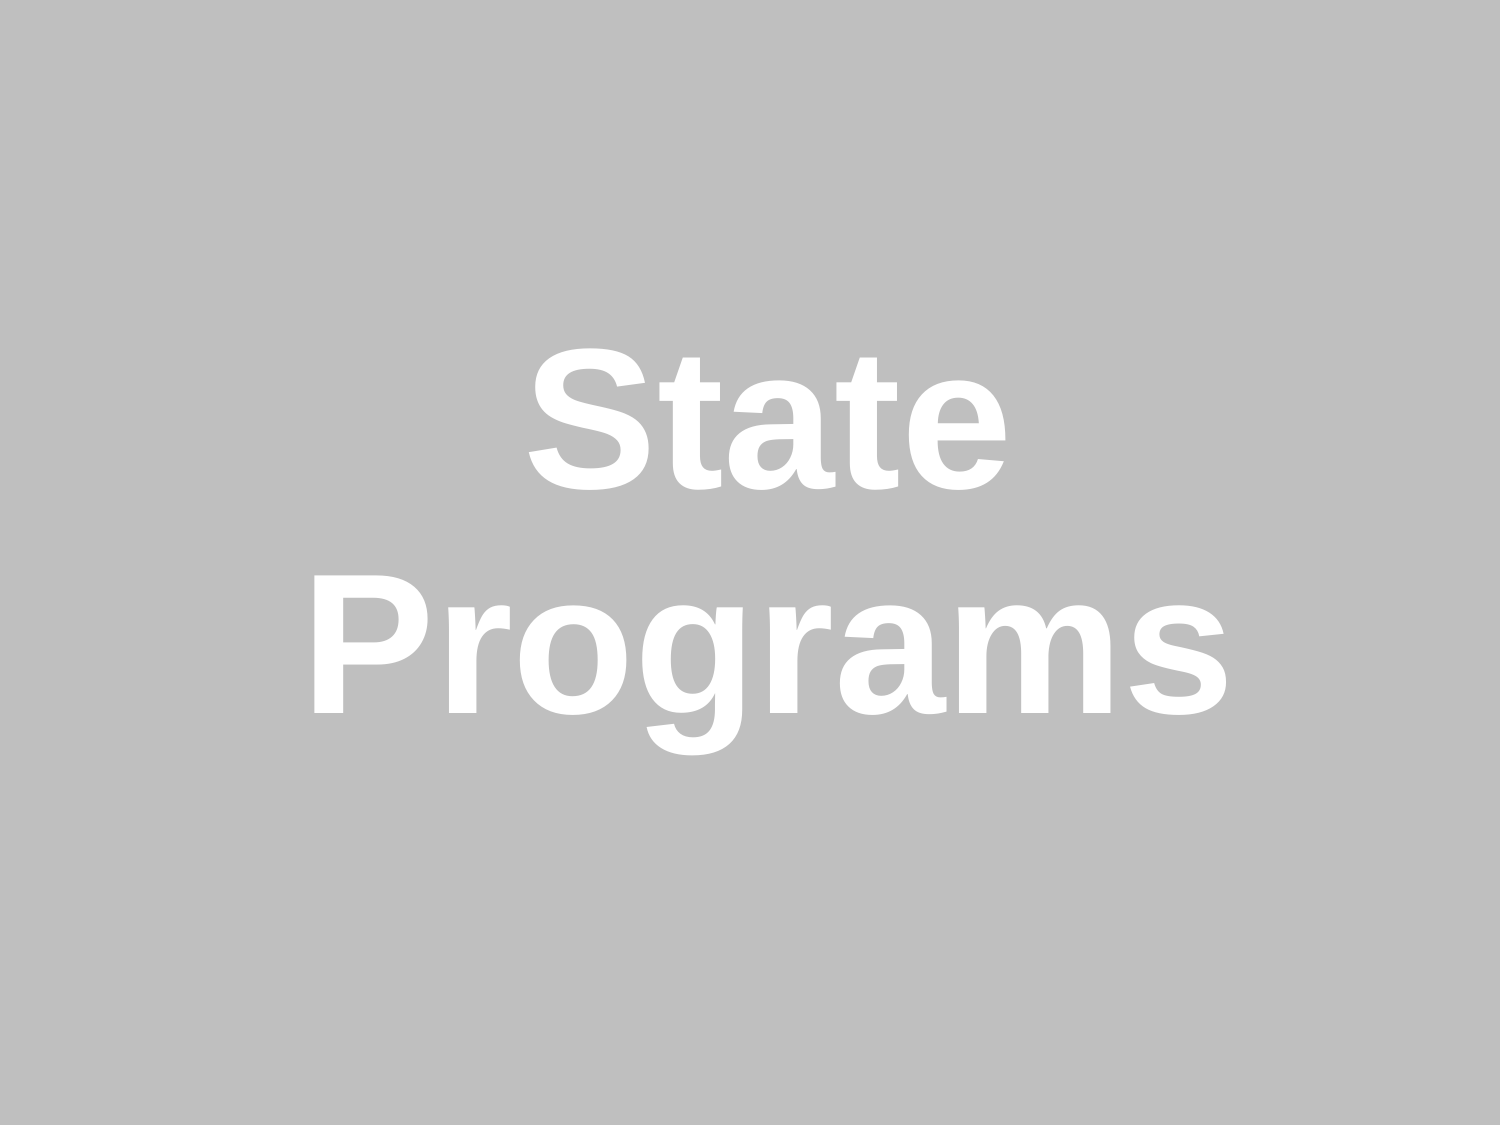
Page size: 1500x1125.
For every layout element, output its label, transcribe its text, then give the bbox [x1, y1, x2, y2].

title State Programs [93, 439, 1444, 628]
